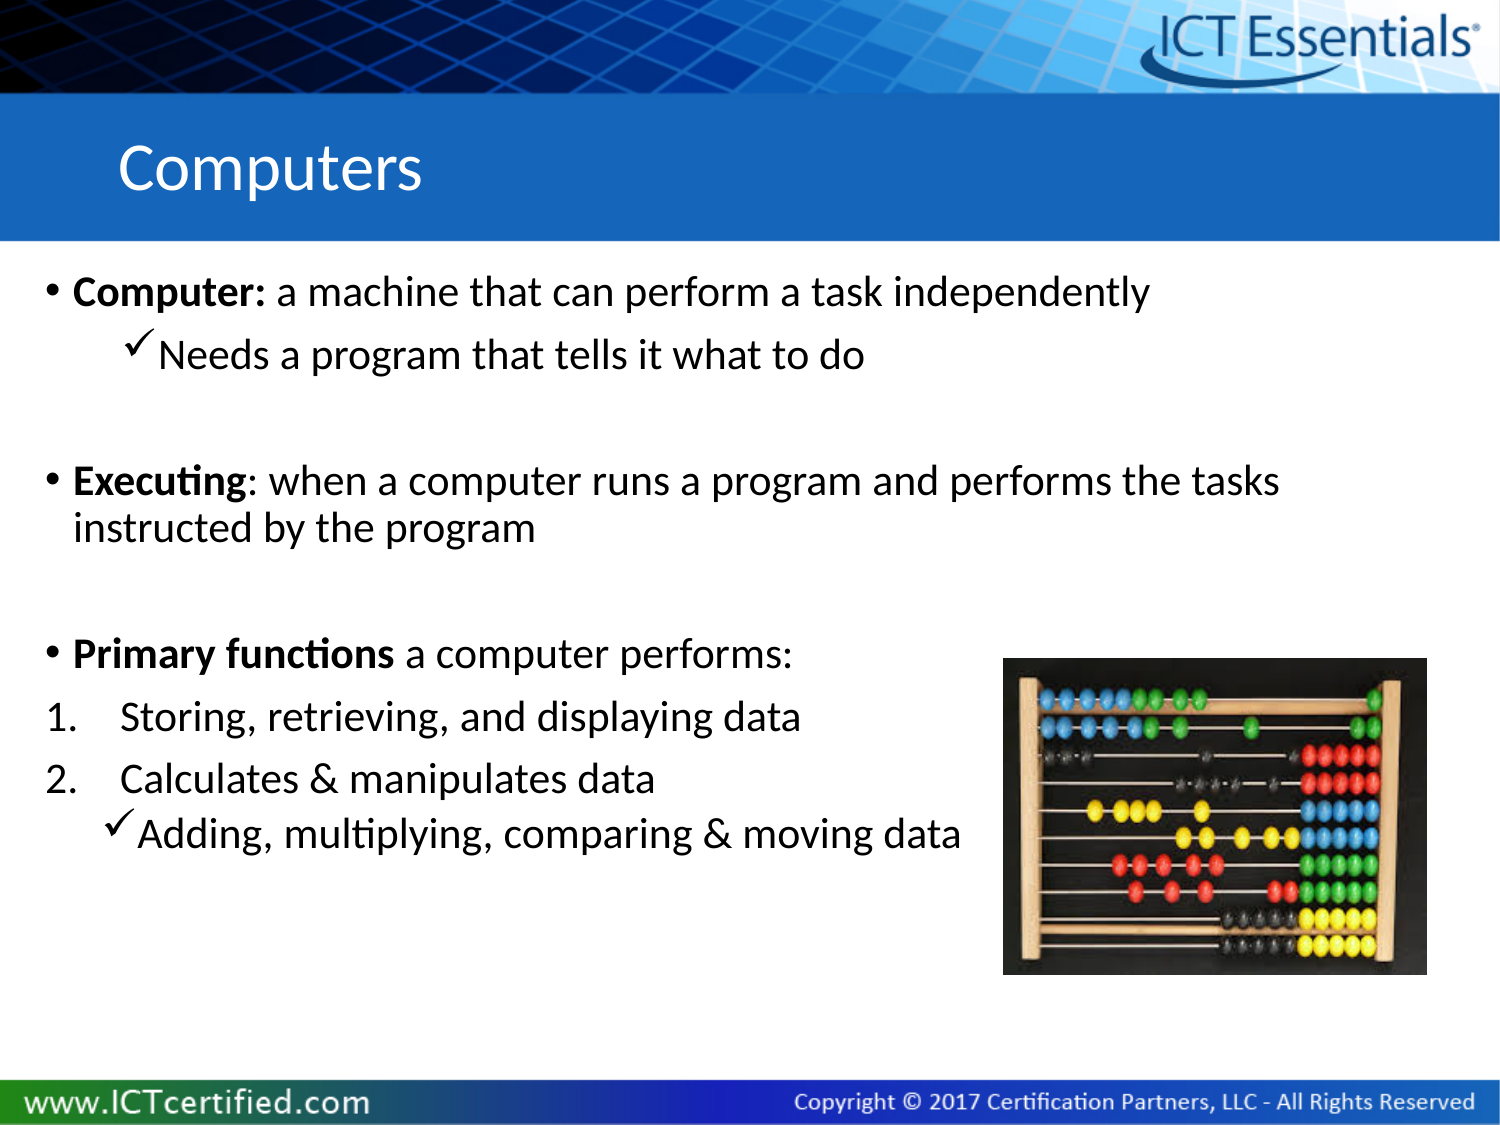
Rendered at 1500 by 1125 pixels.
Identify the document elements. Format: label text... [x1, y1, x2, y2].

title Computers [103, 59, 1397, 278]
list Computer: a machine that can perform a task independently Needs a program that tells it what to do Executing: when a computer runs a program and performs the tasks instructed by the program Primary functions a computer performs: Storing, retrieving, and displaying data Calculates & manipulates data Adding, multiplying, comparing & moving data [29, 261, 1324, 975]
picture [0, 0, 1500, 1125]
